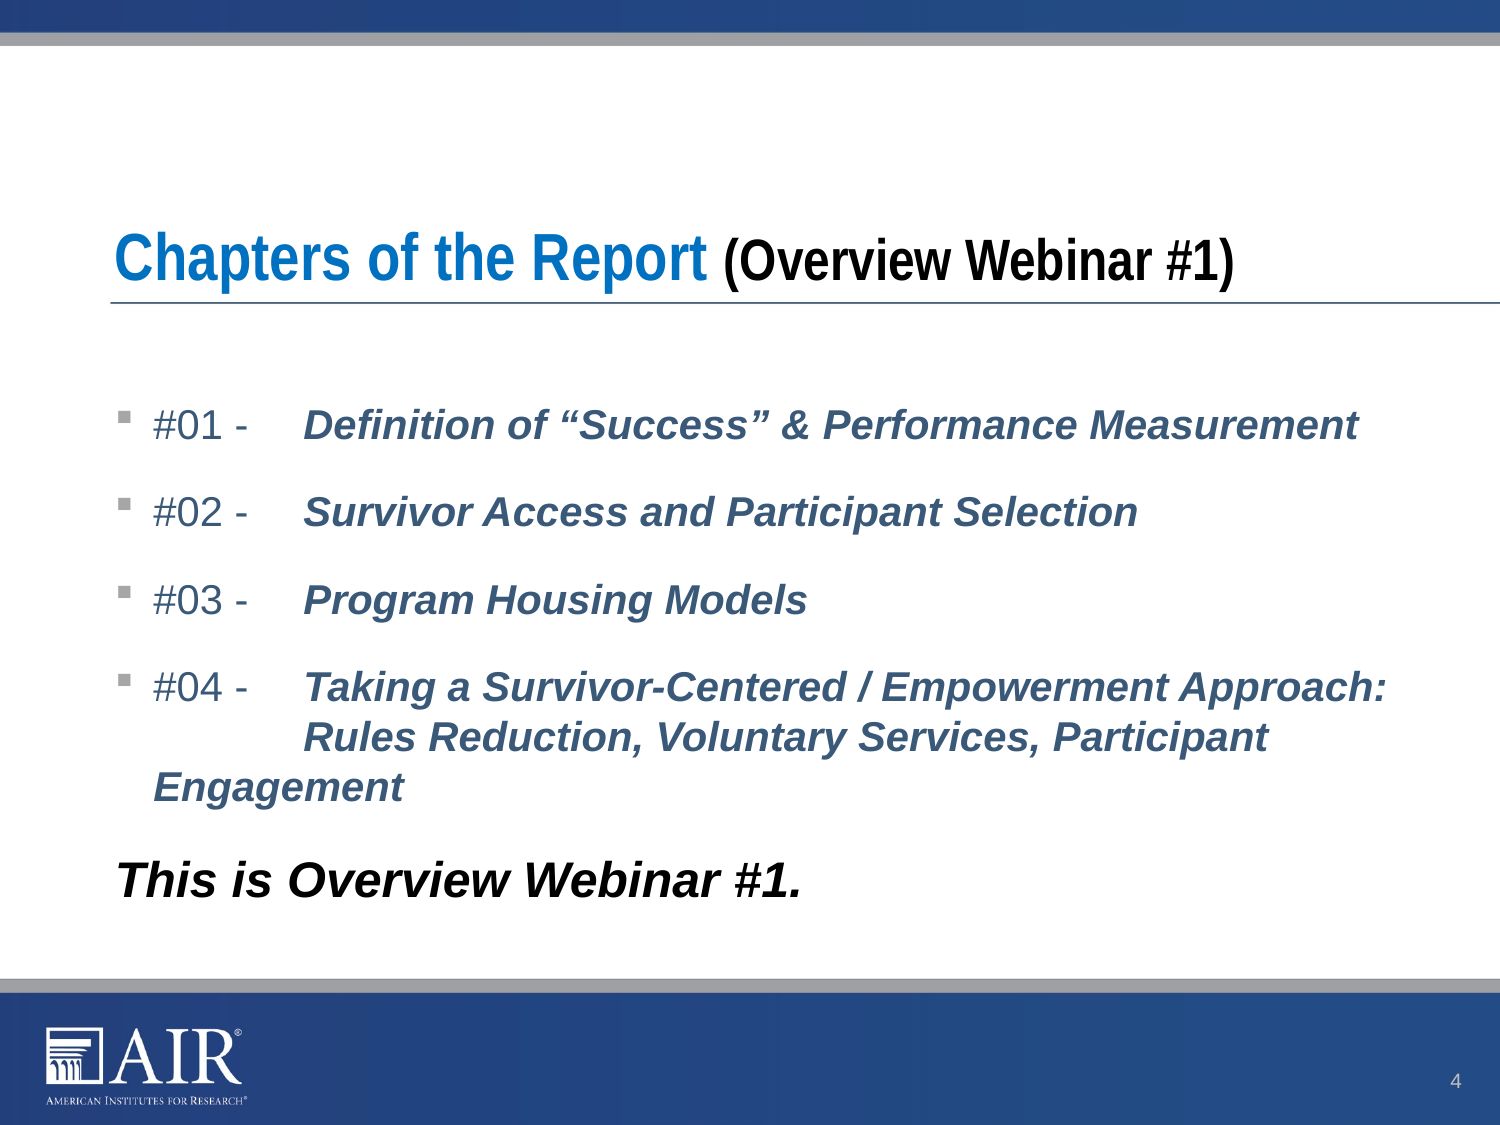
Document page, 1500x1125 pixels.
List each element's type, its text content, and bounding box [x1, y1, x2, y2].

picture [0, 0, 1500, 1125]
title Chapters of the Report (Overview Webinar #1) [114, 129, 1376, 294]
slide_number 4 [1450, 1067, 1462, 1093]
list #01 - Definition of “Success” & Performance Measurement #02 - Survivor Access and Participant Selection #03 - Program Housing Models #04 - Taking a Survivor-Centered / Empowerment Approach: Rules Reduction, Voluntary Services, Participant Engagement This is Overview Webinar #1. [114, 397, 1500, 906]
